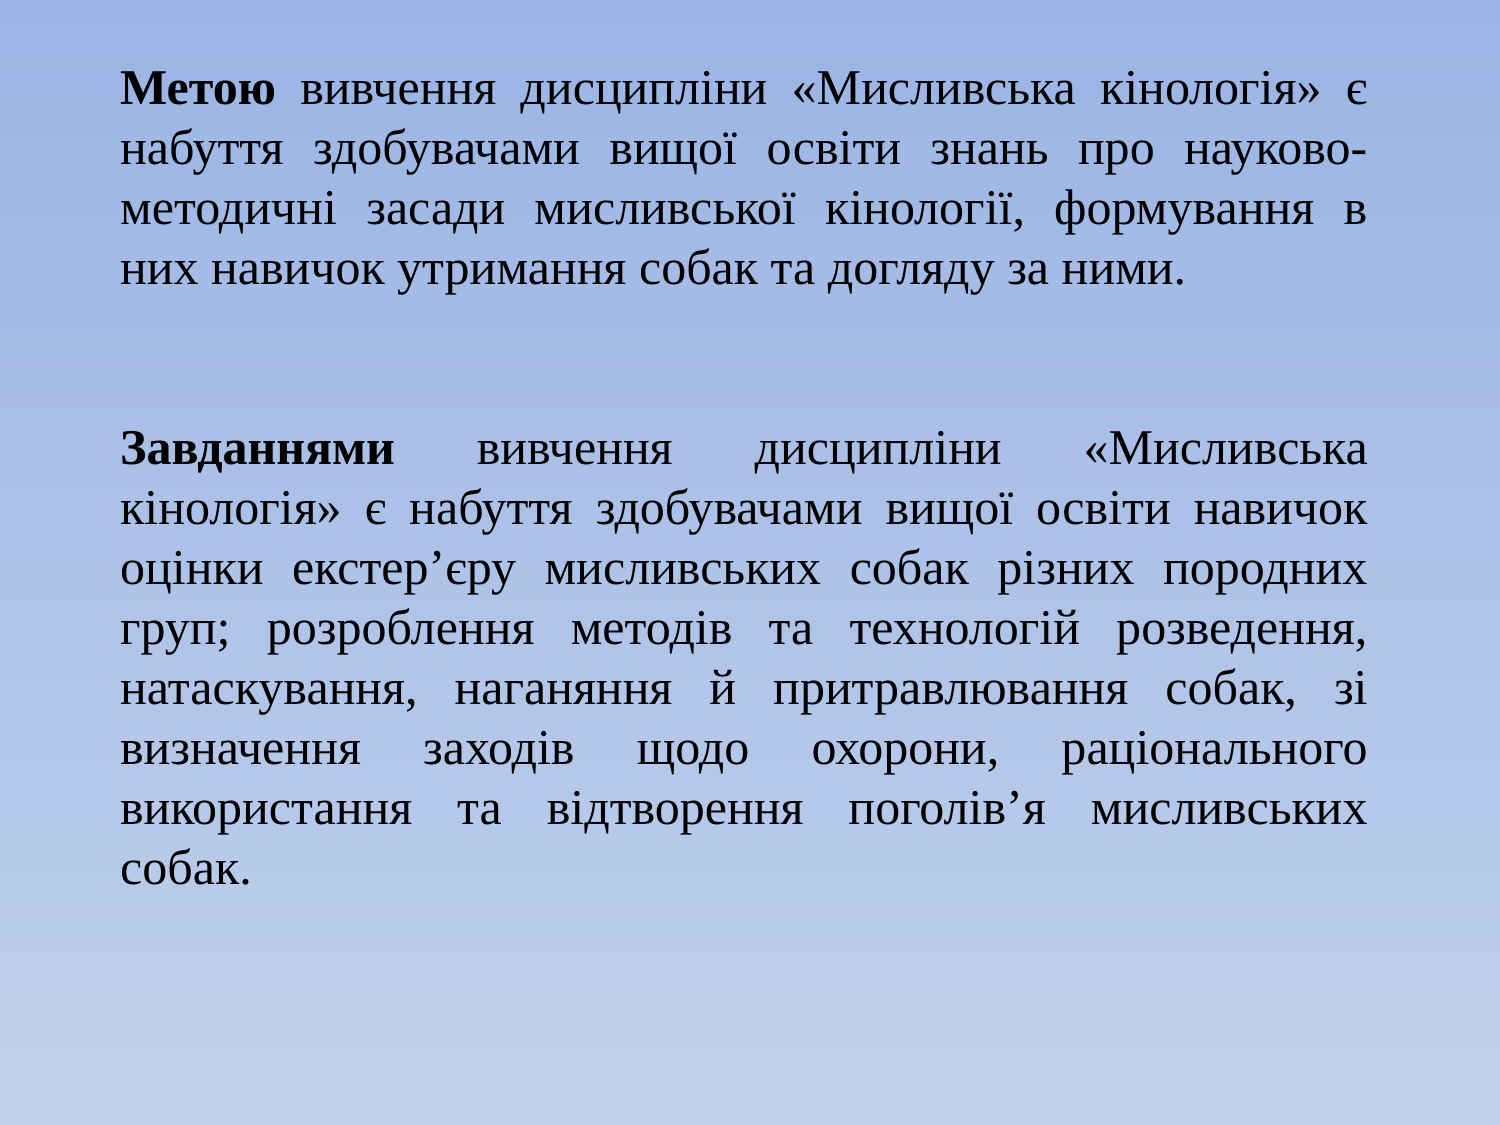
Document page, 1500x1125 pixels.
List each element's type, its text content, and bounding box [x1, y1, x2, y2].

text_box Метою вивчення дисципліни «Мисливська кінологія» є набуття здобувачами вищої освіти знань про науково-методичні засади мисливської кінології, формування в них навичок утримання собак та догляду за ними. Завданнями вивчення дисципліни «Мисливська кінологія» є набуття здобувачами вищої освіти навичок оцінки екстер’єру мисливських собак різних породних груп; розроблення методів та технологій розведення, натаскування, наганяння й притравлювання собак, зі визначення заходів щодо охорони, раціонального використання та відтворення поголів’я мисливських собак. [105, 46, 1383, 902]
